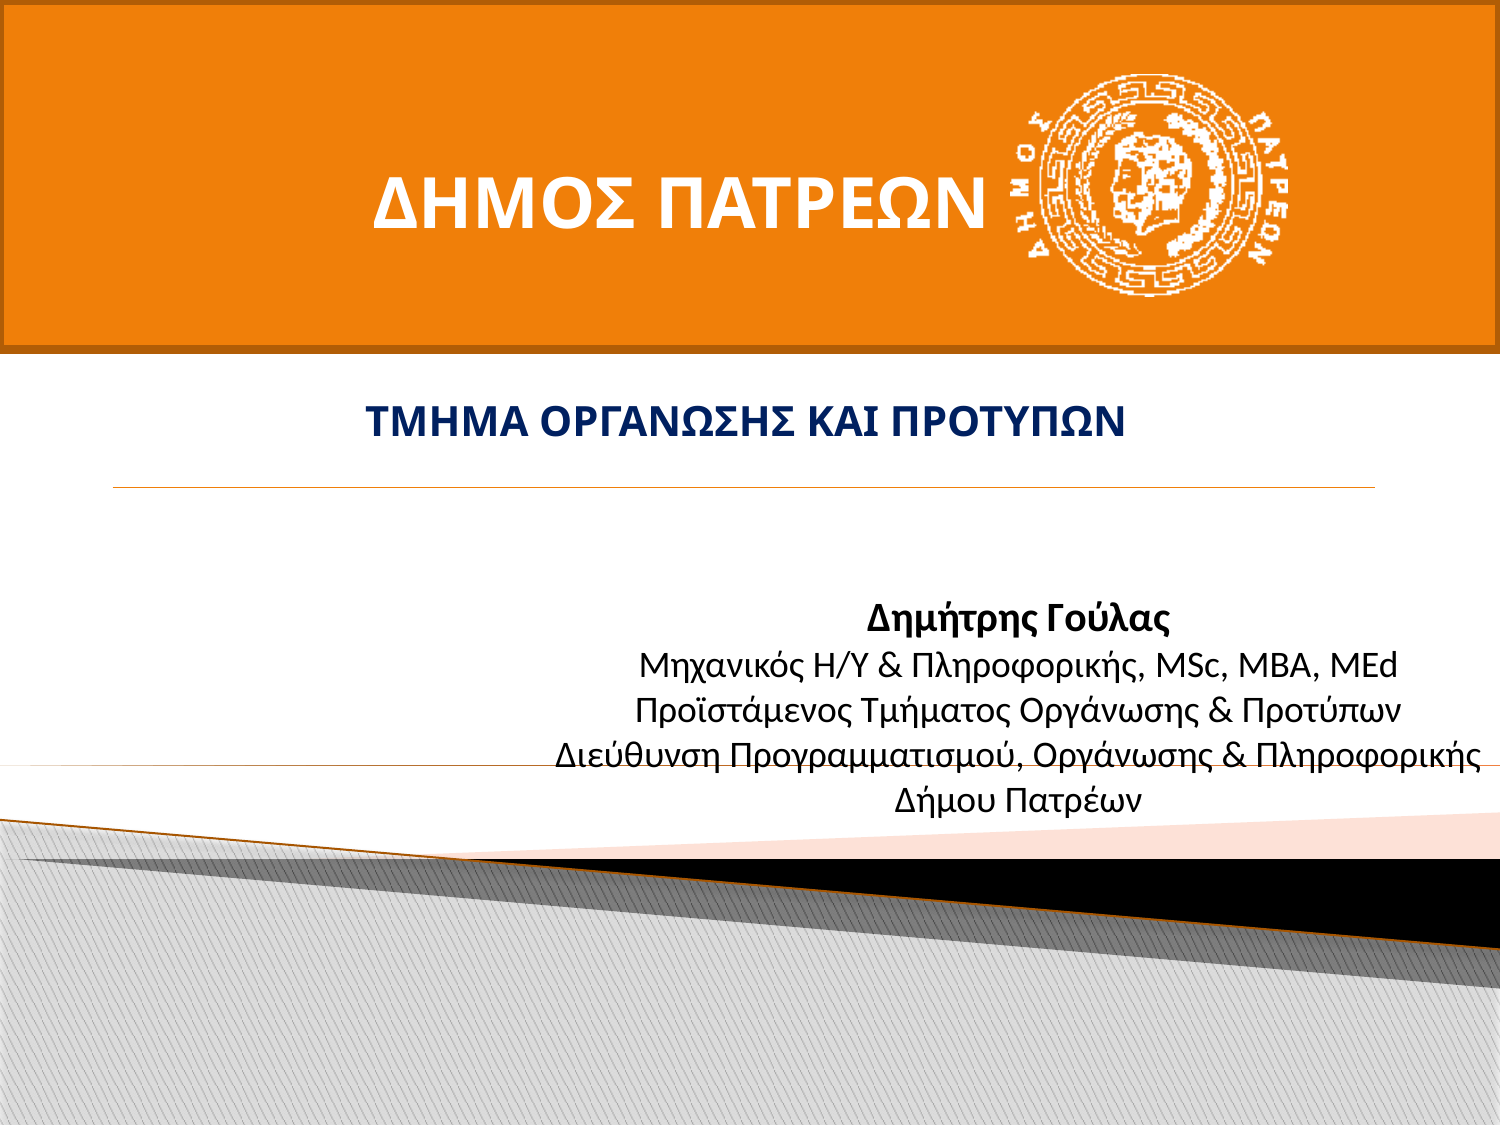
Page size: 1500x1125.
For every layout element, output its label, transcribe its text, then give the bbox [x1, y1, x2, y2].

title ΔΗΜΟΣ ΠΑΤΡΕΩΝ [174, 73, 1188, 250]
picture [5, 859, 1500, 989]
picture [1010, 74, 1288, 298]
text_box Δημήτρης Γούλας Μηχανικός Η/Υ & Πληροφορικής, MSc, MBA, MEd Προϊστάμενος Τμήματος Οργάνωσης & Προτύπων Διεύθυνση Προγραμματισμού, Οργάνωσης & Πληροφορικής Δήμου Πατρέων [537, 594, 1500, 850]
subtitle ΤΜΗΜΑ ΟΡΓΑΝΩΣΗΣ ΚΑΙ ΠΡΟΤΥΠΩΝ [50, 387, 1453, 450]
text_box [0, 0, 1500, 354]
